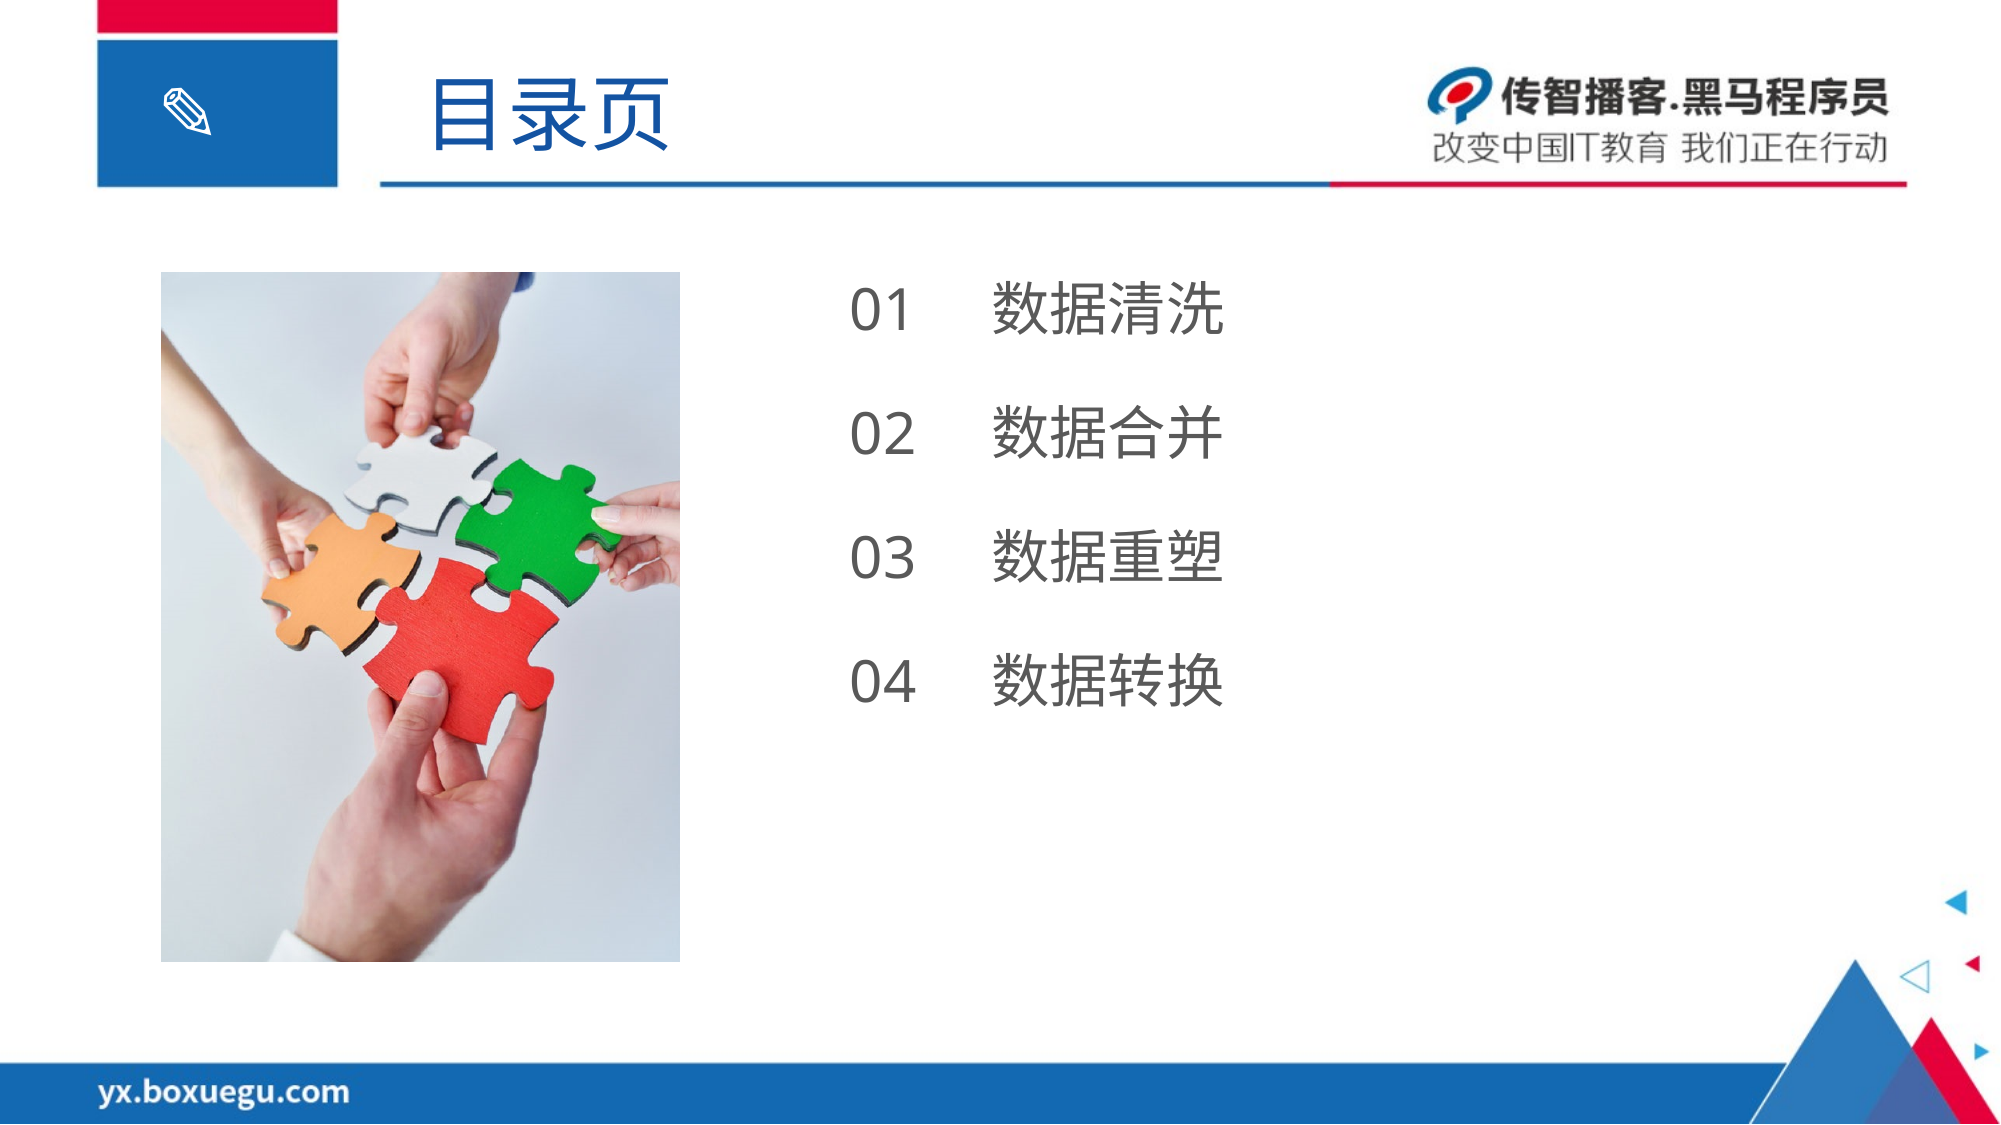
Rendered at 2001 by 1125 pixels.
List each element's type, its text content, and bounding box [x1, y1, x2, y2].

text_box 03 数据重塑 [849, 519, 1254, 590]
text_box 02 数据合并 [849, 395, 1262, 467]
text_box 目录页 [409, 53, 899, 169]
text_box 04 数据转换 [849, 643, 1286, 714]
picture [0, 0, 2000, 1124]
text_box 01 数据清洗 [849, 272, 1262, 343]
